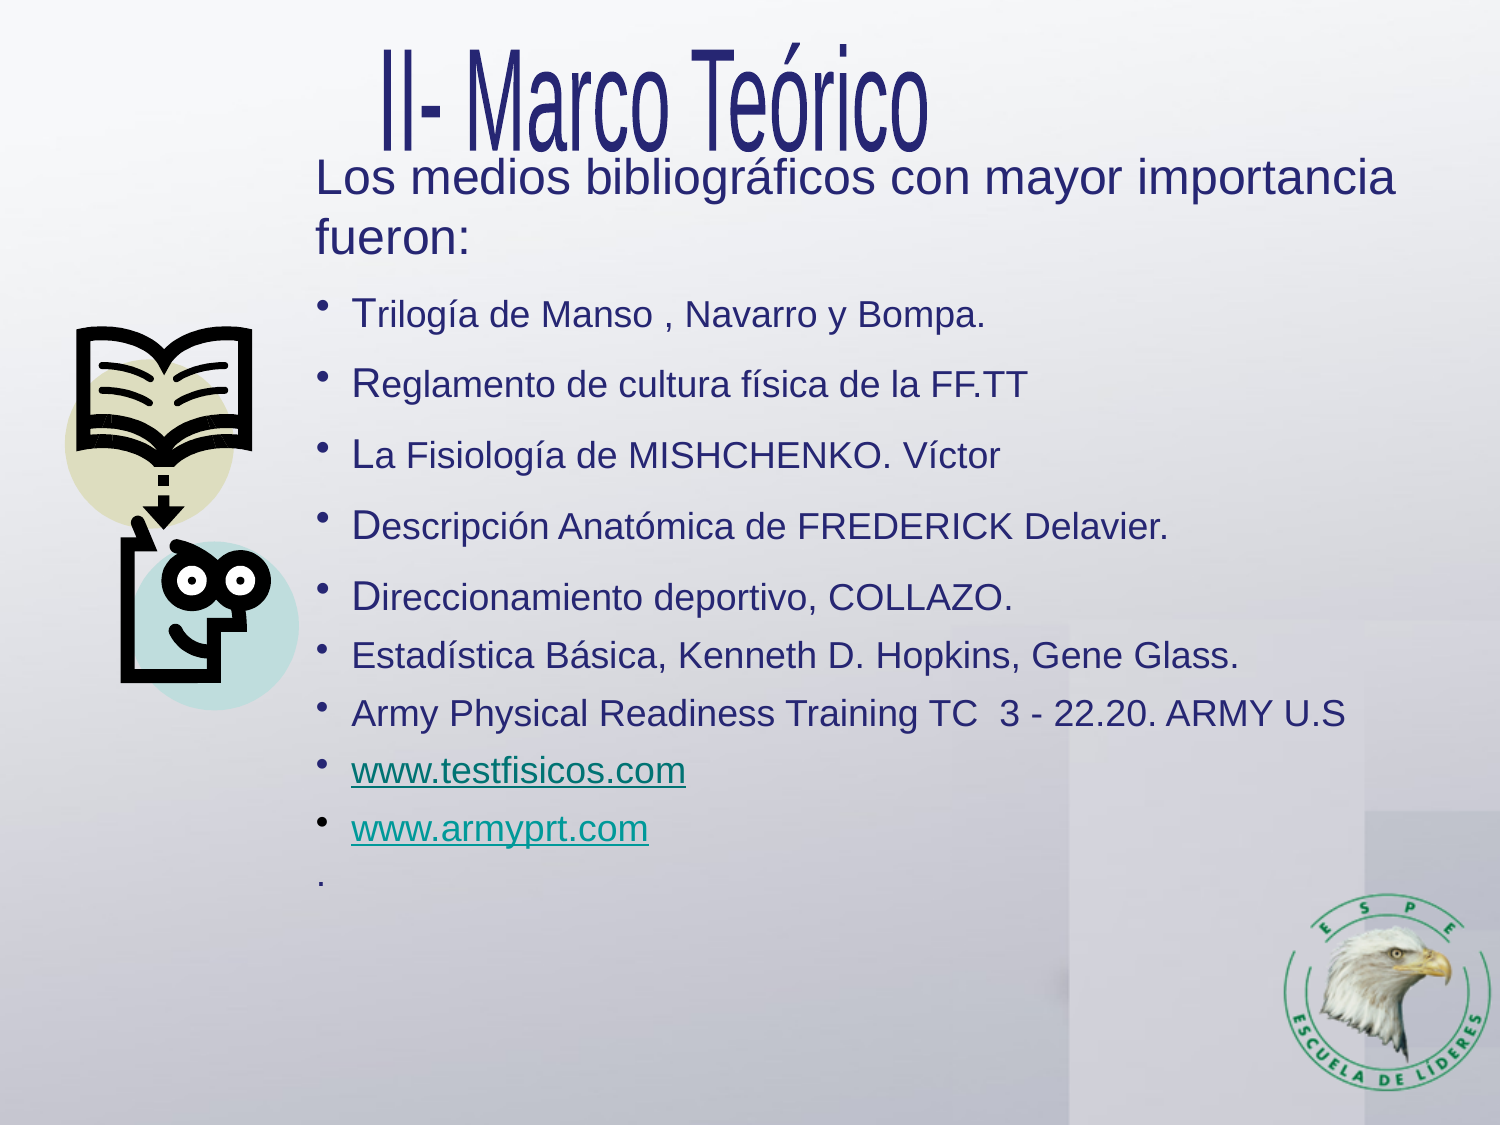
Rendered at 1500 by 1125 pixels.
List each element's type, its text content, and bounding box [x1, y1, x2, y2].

picture [0, 0, 1500, 1125]
text_box Los medios bibliográficos con mayor importancia fueron: Trilogía de Manso , Navarro y Bompa. Reglamento de cultura física de la FF.TT La Fisiología de MISHCHENKO. Víctor Descripción Anatómica de FREDERICK Delavier. Direccionamiento deportivo, COLLAZO. Estadística Básica, Kenneth D. Hopkins, Gene Glass. Army Physical Readiness Training TC 3 - 22.20. ARMY U.S www.testfisicos.com www.armyprt.com . [301, 137, 1412, 1017]
